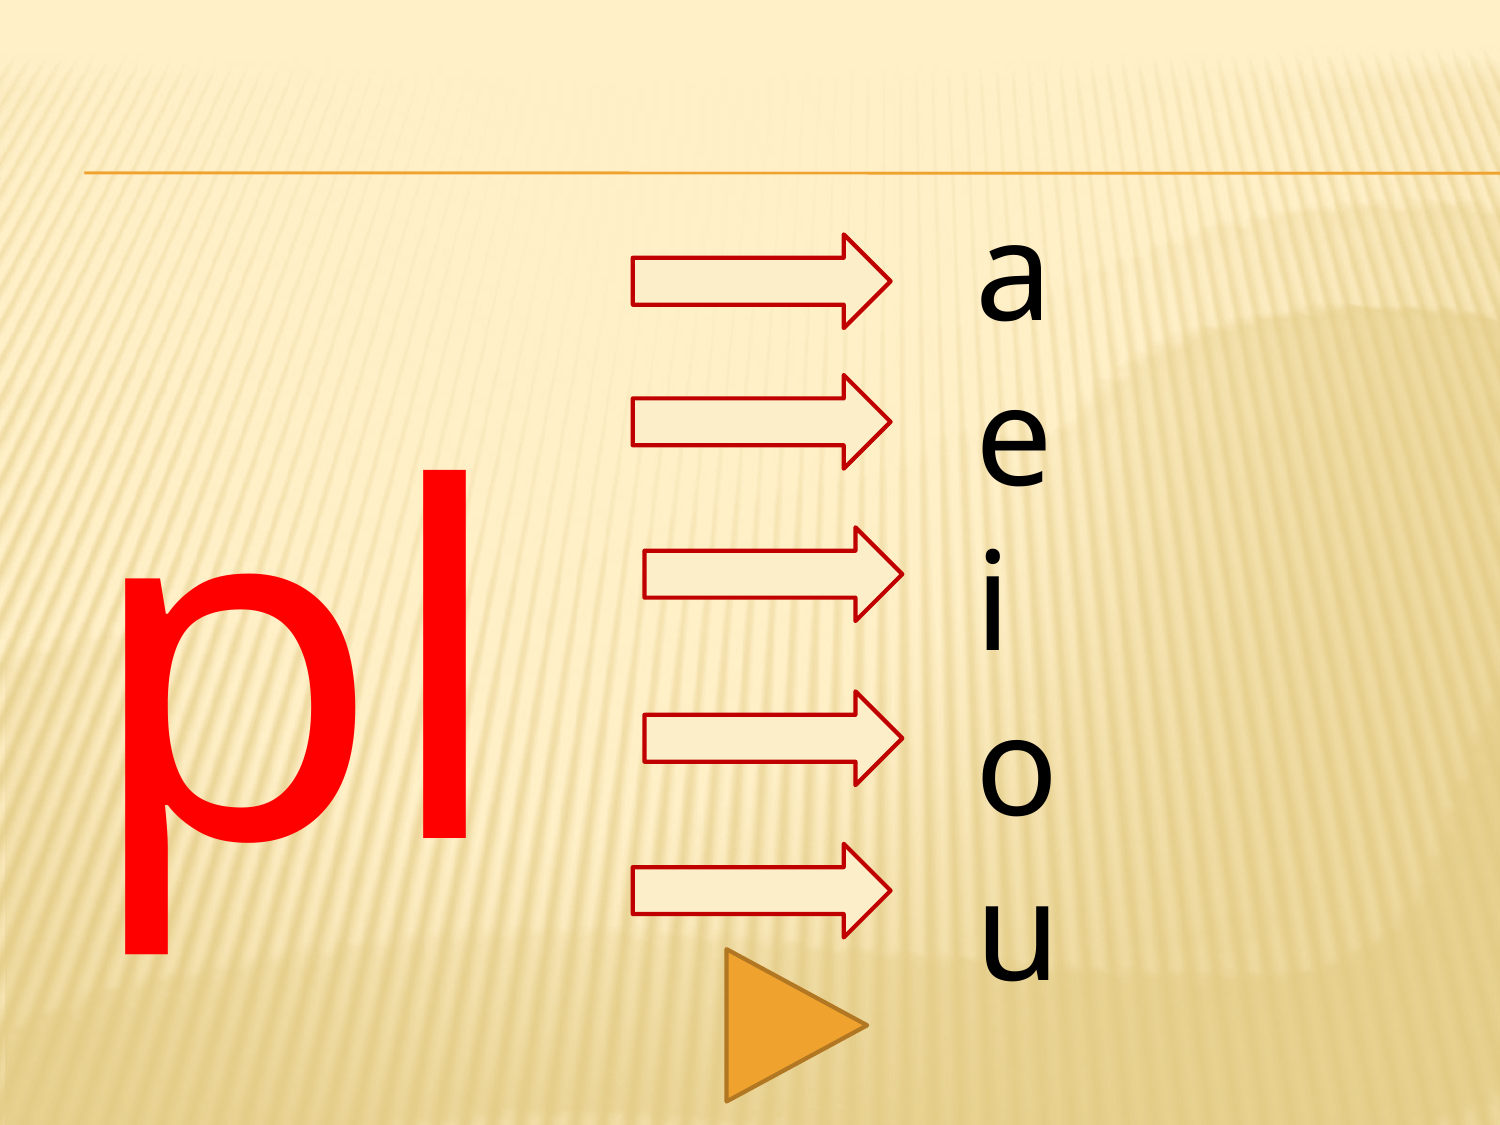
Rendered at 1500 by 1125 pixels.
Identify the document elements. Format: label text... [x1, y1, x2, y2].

text_box [642, 525, 905, 624]
list pl [70, 175, 595, 951]
text_box [630, 841, 893, 940]
text_box [642, 689, 905, 788]
text_box [724, 947, 870, 1104]
text_box [630, 373, 893, 471]
text_box [630, 232, 893, 331]
text_box a e i o u [960, 175, 1243, 1016]
